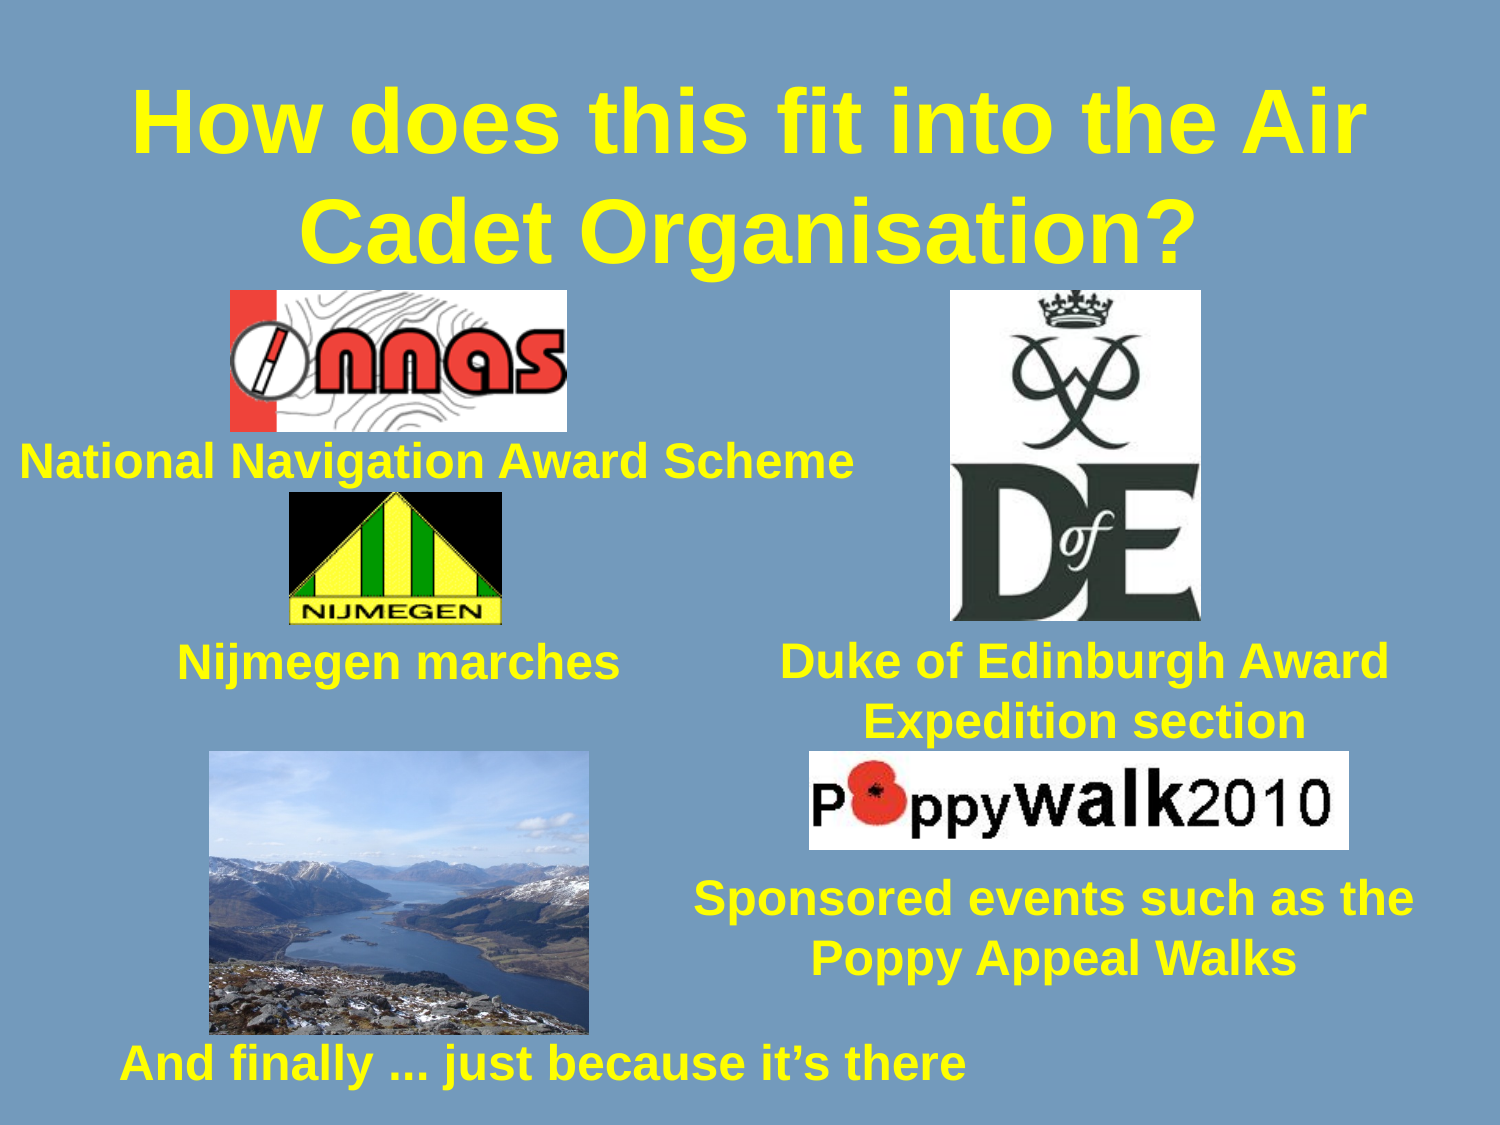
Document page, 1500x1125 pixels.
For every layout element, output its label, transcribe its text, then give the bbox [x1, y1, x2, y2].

text_box And finally ... just because it’s there [103, 1023, 983, 1098]
text_box Duke of Edinburgh Award Expedition section [764, 621, 1406, 757]
picture [289, 491, 502, 626]
picture [209, 751, 589, 1036]
picture [230, 290, 567, 432]
picture [950, 290, 1201, 621]
text_box National Navigation Award Scheme [4, 421, 871, 496]
picture [808, 751, 1349, 851]
text_box How does this fit into the Air Cadet Organisation? [0, 54, 1500, 290]
text_box Sponsored events such as the Poppy Appeal Walks [608, 857, 1500, 993]
text_box Nijmegen marches [161, 622, 637, 697]
